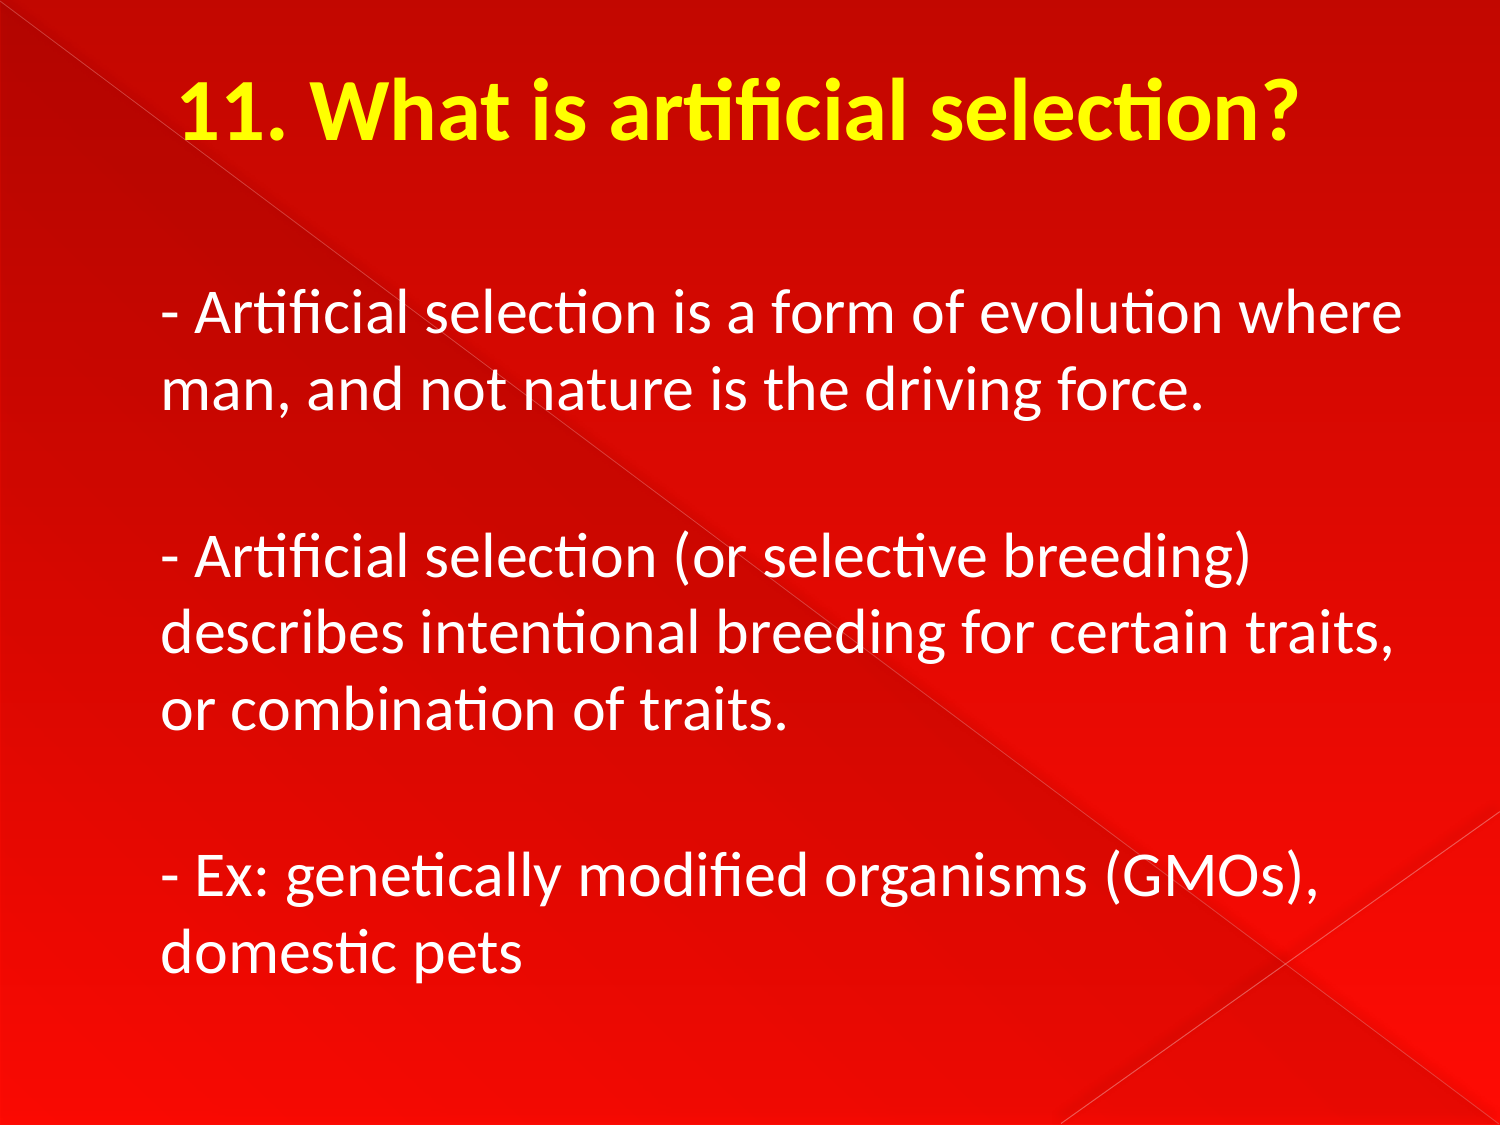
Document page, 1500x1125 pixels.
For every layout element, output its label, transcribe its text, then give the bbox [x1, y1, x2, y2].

title 11. What is artificial selection? [75, 43, 1425, 262]
list - Artificial selection is a form of evolution where man, and not nature is the driving force. - Artificial selection (or selective breeding) describes intentional breeding for certain traits, or combination of traits. - Ex: genetically modified organisms (GMOs), domestic pets [74, 262, 1426, 1060]
